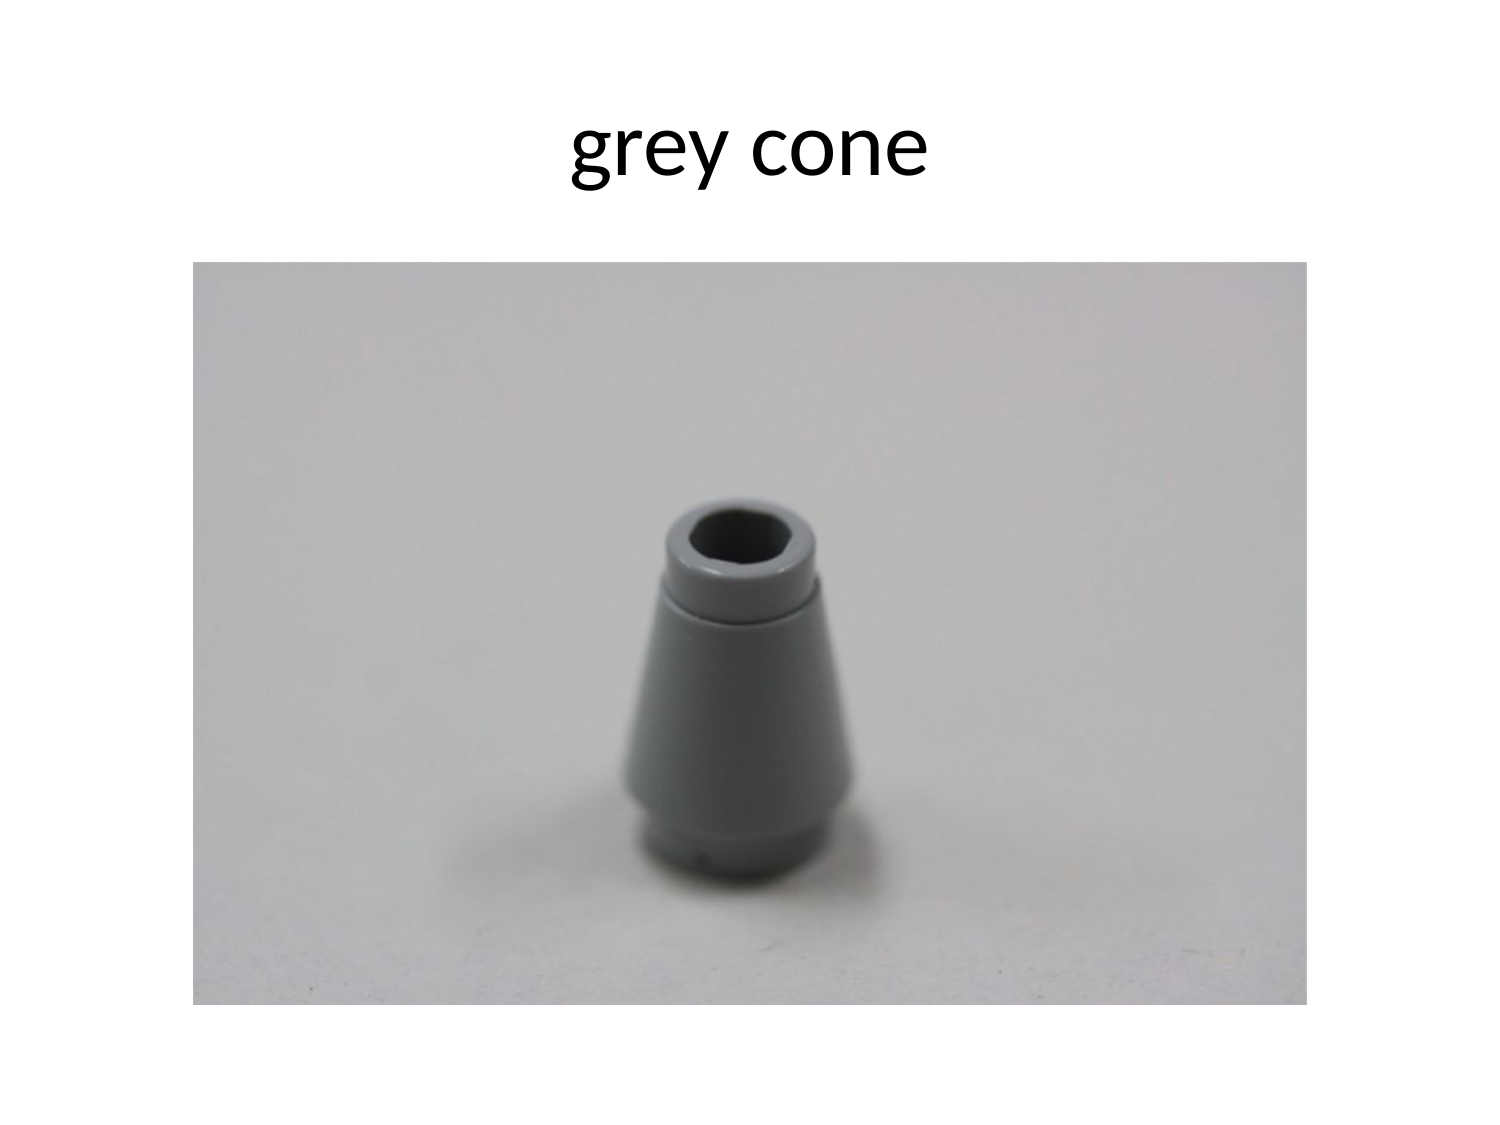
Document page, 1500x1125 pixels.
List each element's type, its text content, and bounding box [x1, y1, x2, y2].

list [74, 262, 1426, 1006]
title grey cone [75, 45, 1425, 233]
